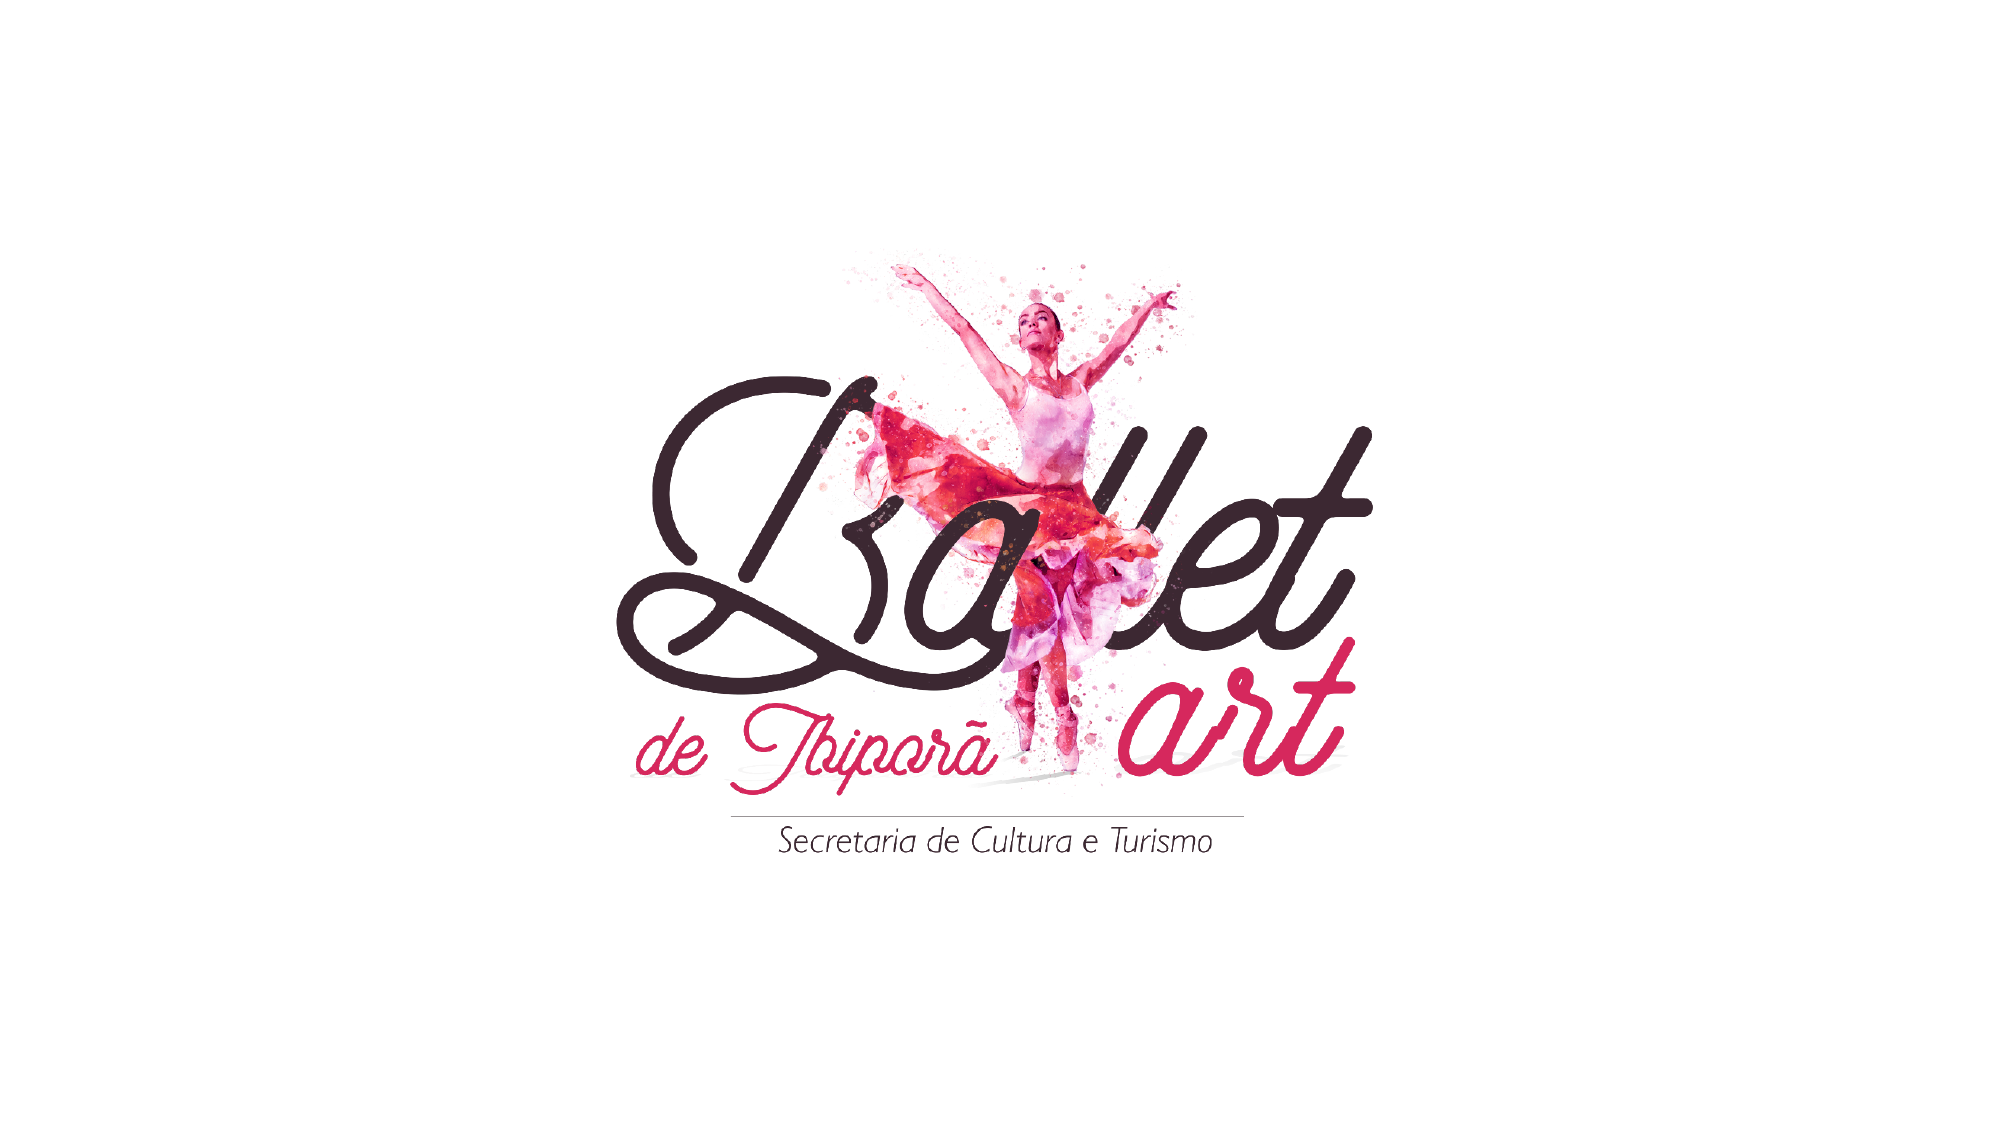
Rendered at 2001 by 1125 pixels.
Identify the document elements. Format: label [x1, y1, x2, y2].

picture [595, 248, 1405, 877]
